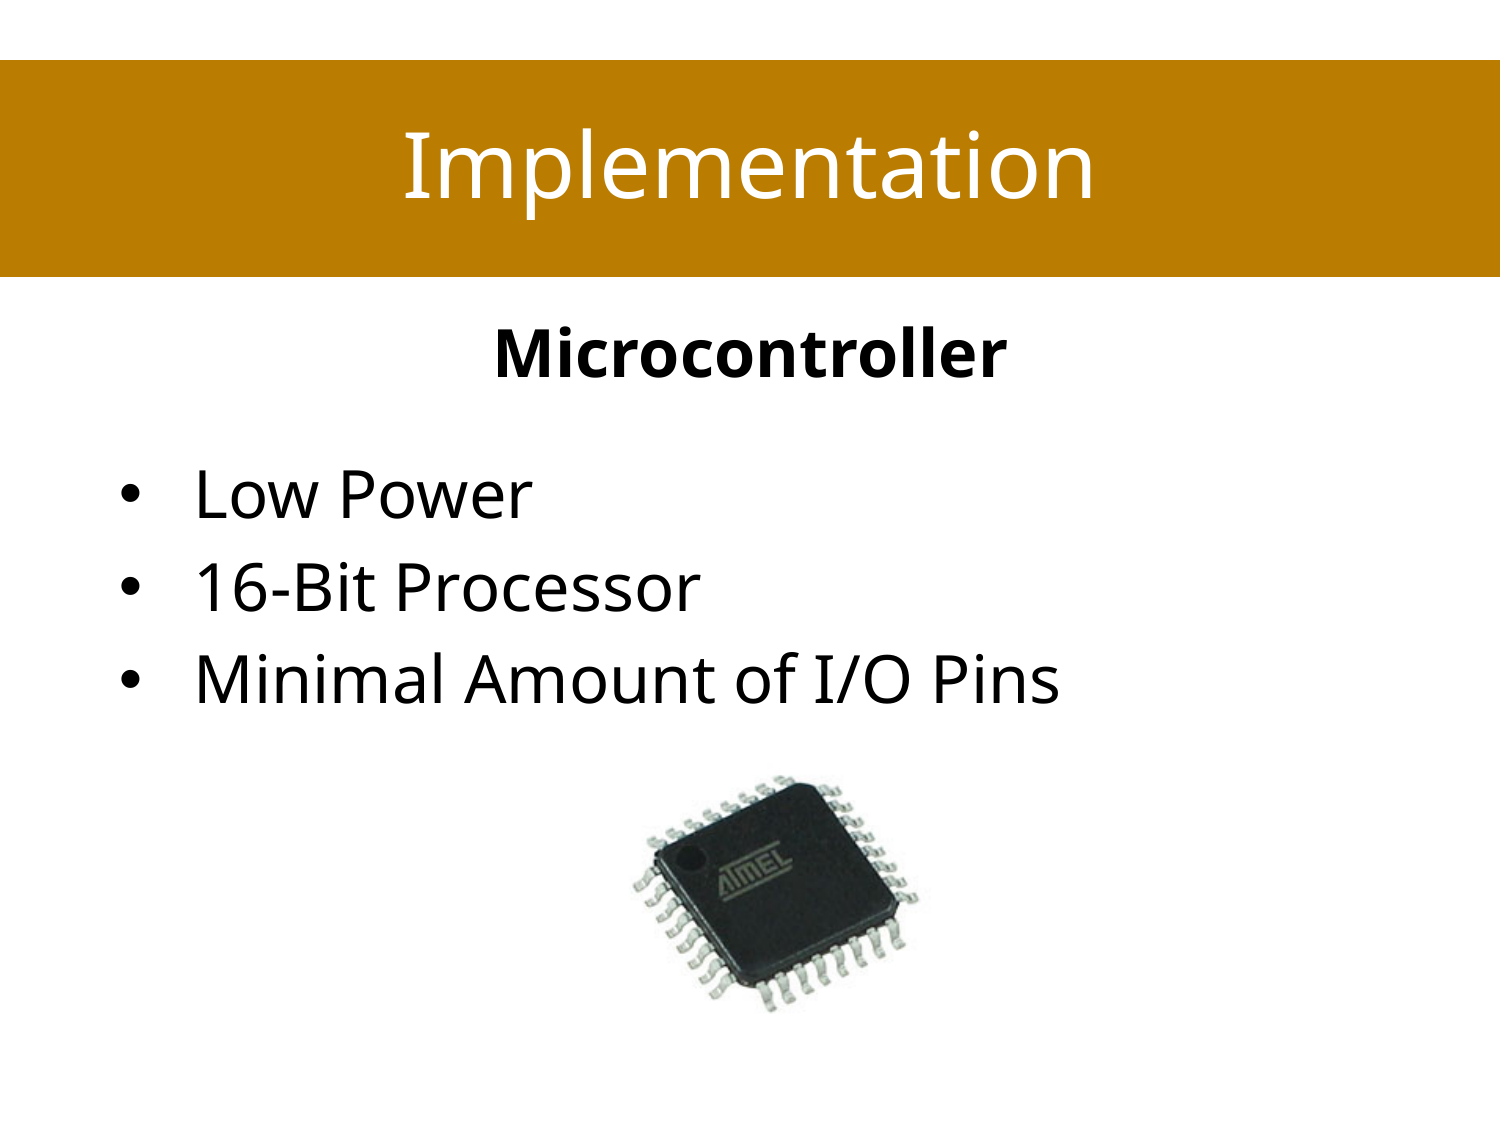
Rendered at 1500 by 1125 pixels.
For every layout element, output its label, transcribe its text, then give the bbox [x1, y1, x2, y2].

picture [617, 763, 931, 1026]
text_box Low Power 16-Bit Processor Minimal Amount of I/O Pins [103, 452, 1398, 988]
list Microcontroller [103, 295, 1398, 416]
title Implementation [0, 59, 1500, 278]
